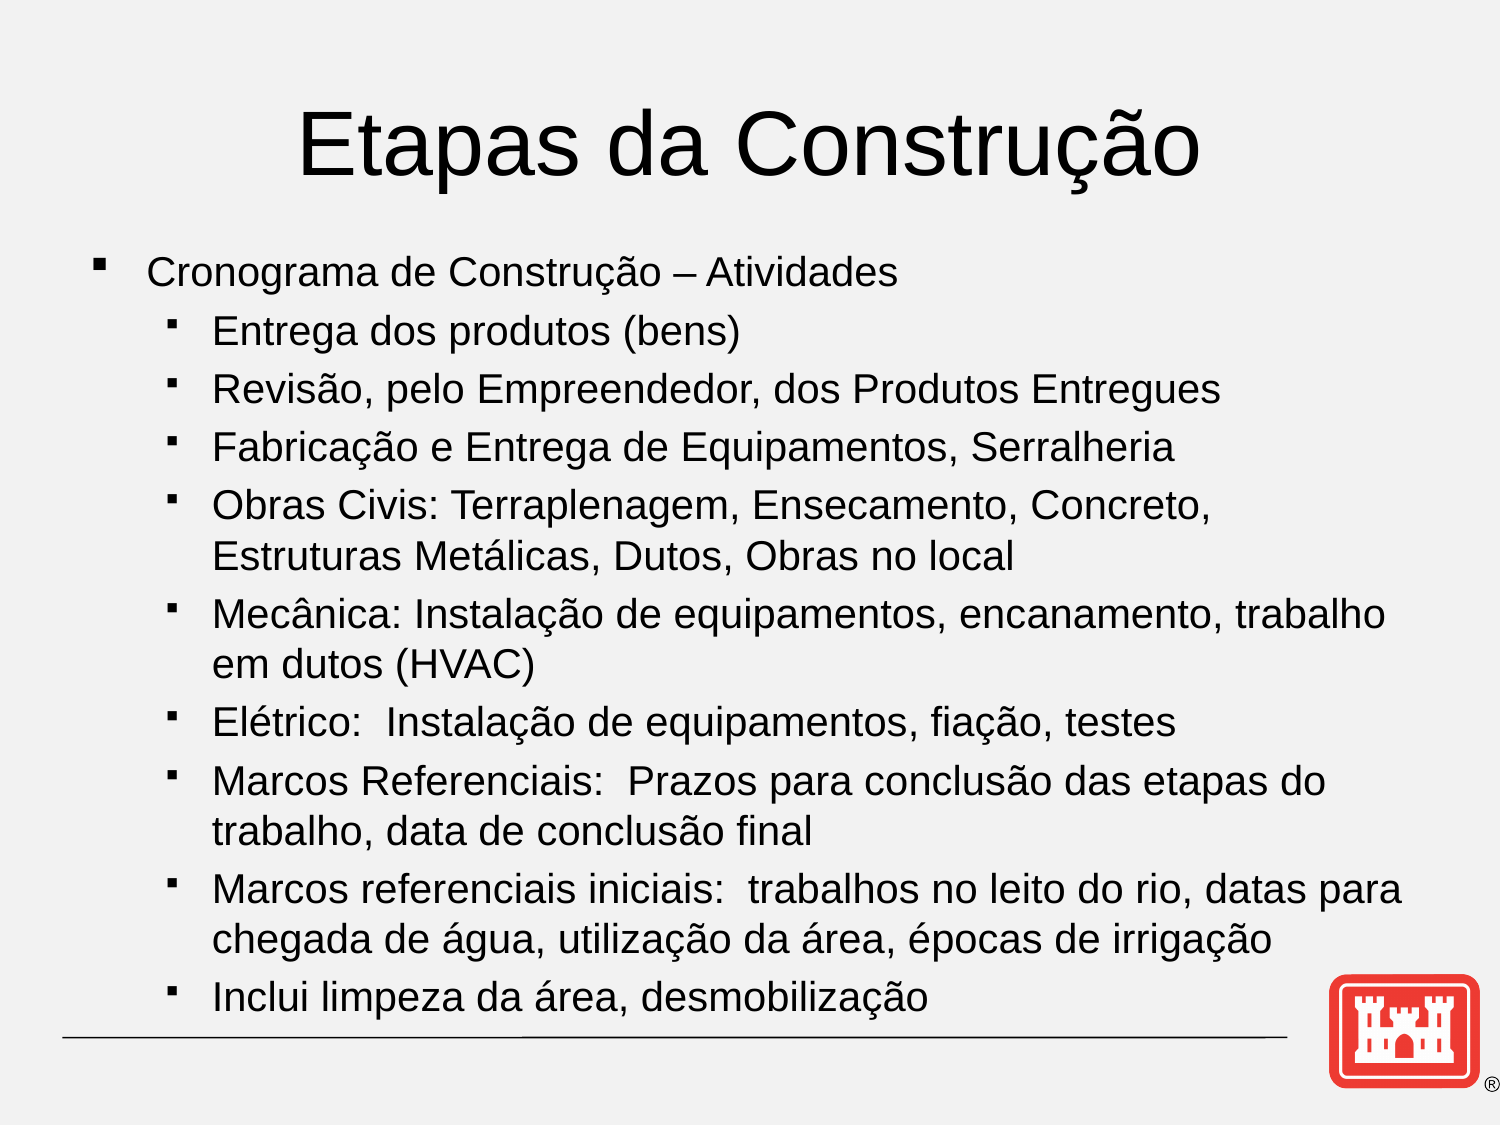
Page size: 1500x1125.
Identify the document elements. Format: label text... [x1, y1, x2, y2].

picture [1329, 974, 1500, 1092]
list Cronograma de Construção – Atividades Entrega dos produtos (bens) Revisão, pelo Empreendedor, dos Produtos Entregues Fabricação e Entrega de Equipamentos, Serralheria Obras Civis: Terraplenagem, Ensecamento, Concreto, Estruturas Metálicas, Dutos, Obras no local Mecânica: Instalação de equipamentos, encanamento, trabalho em dutos (HVAC) Elétrico: Instalação de equipamentos, fiação, testes Marcos Referenciais: Prazos para conclusão das etapas do trabalho, data de conclusão final Marcos referenciais iniciais: trabalhos no leito do rio, datas para chegada de água, utilização da área, épocas de irrigação Inclui limpeza da área, desmobilização [74, 237, 1426, 1001]
title Etapas da Construção [74, 44, 1426, 233]
